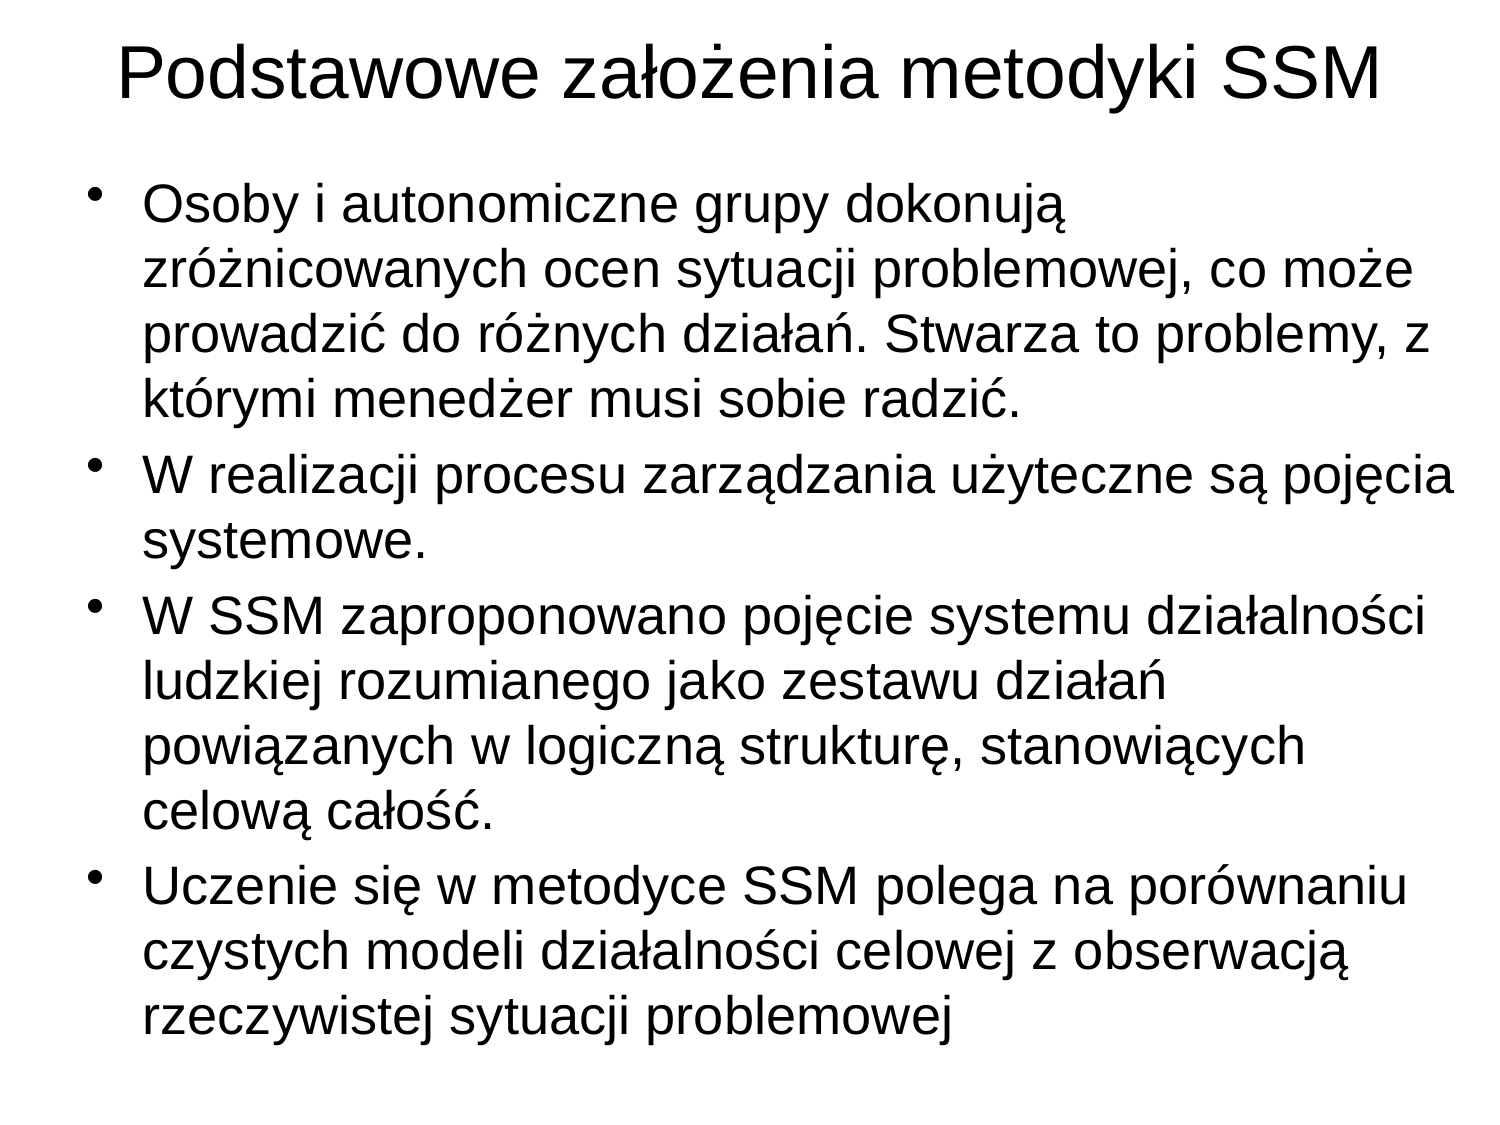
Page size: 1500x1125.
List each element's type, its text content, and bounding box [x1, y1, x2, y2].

title Podstawowe założenia metodyki SSM [0, 0, 1500, 138]
list Osoby i autonomiczne grupy dokonują zróżnicowanych ocen sytuacji problemowej, co może prowadzić do różnych działań. Stwarza to problemy, z którymi menedżer musi sobie radzić. W realizacji procesu zarządzania użyteczne są pojęcia systemowe. W SSM zaproponowano pojęcie systemu działalności ludzkiej rozumianego jako zestawu działań powiązanych w logiczną strukturę, stanowiących celową całość. Uczenie się w metodyce SSM polega na porównaniu czystych modeli działalności celowej z obserwacją rzeczywistej sytuacji problemowej [70, 160, 1483, 1083]
